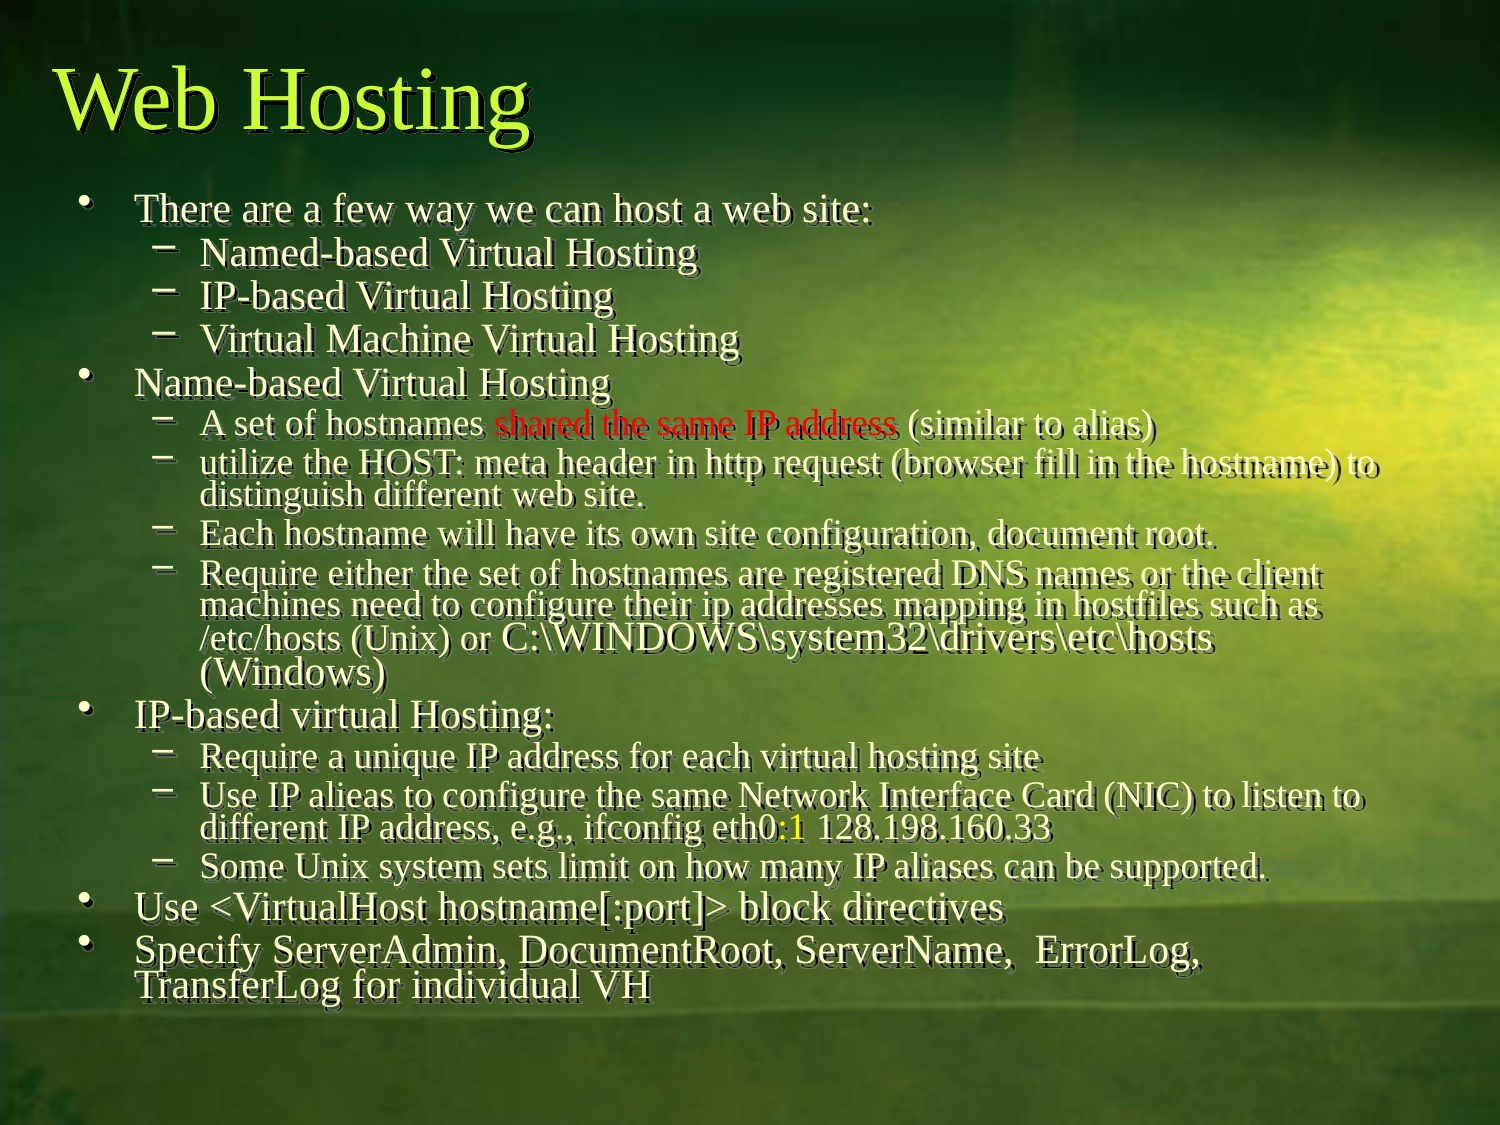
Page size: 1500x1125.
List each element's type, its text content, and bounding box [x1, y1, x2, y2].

title Web Hosting [37, 0, 1313, 187]
picture [0, 0, 1500, 1125]
list There are a few way we can host a web site: Named-based Virtual Hosting IP-based Virtual Hosting Virtual Machine Virtual Hosting Name-based Virtual Hosting A set of hostnames shared the same IP address (similar to alias) utilize the HOST: meta header in http request (browser fill in the hostname) to distinguish different web site. Each hostname will have its own site configuration, document root. Require either the set of hostnames are registered DNS names or the client machines need to configure their ip addresses mapping in hostfiles such as /etc/hosts (Unix) or C:\WINDOWS\system32\drivers\etc\hosts (Windows) IP-based virtual Hosting: Require a unique IP address for each virtual hosting site Use IP alieas to configure the same Network Interface Card (NIC) to listen to different IP address, e.g., ifconfig eth0:1 128.198.160.33 Some Unix system sets limit on how many IP aliases can be supported. Use <VirtualHost hostname[:port]> block directives Specify ServerAdmin, DocumentRoot, ServerName, ErrorLog, TransferLog for individual VH [62, 187, 1413, 1063]
